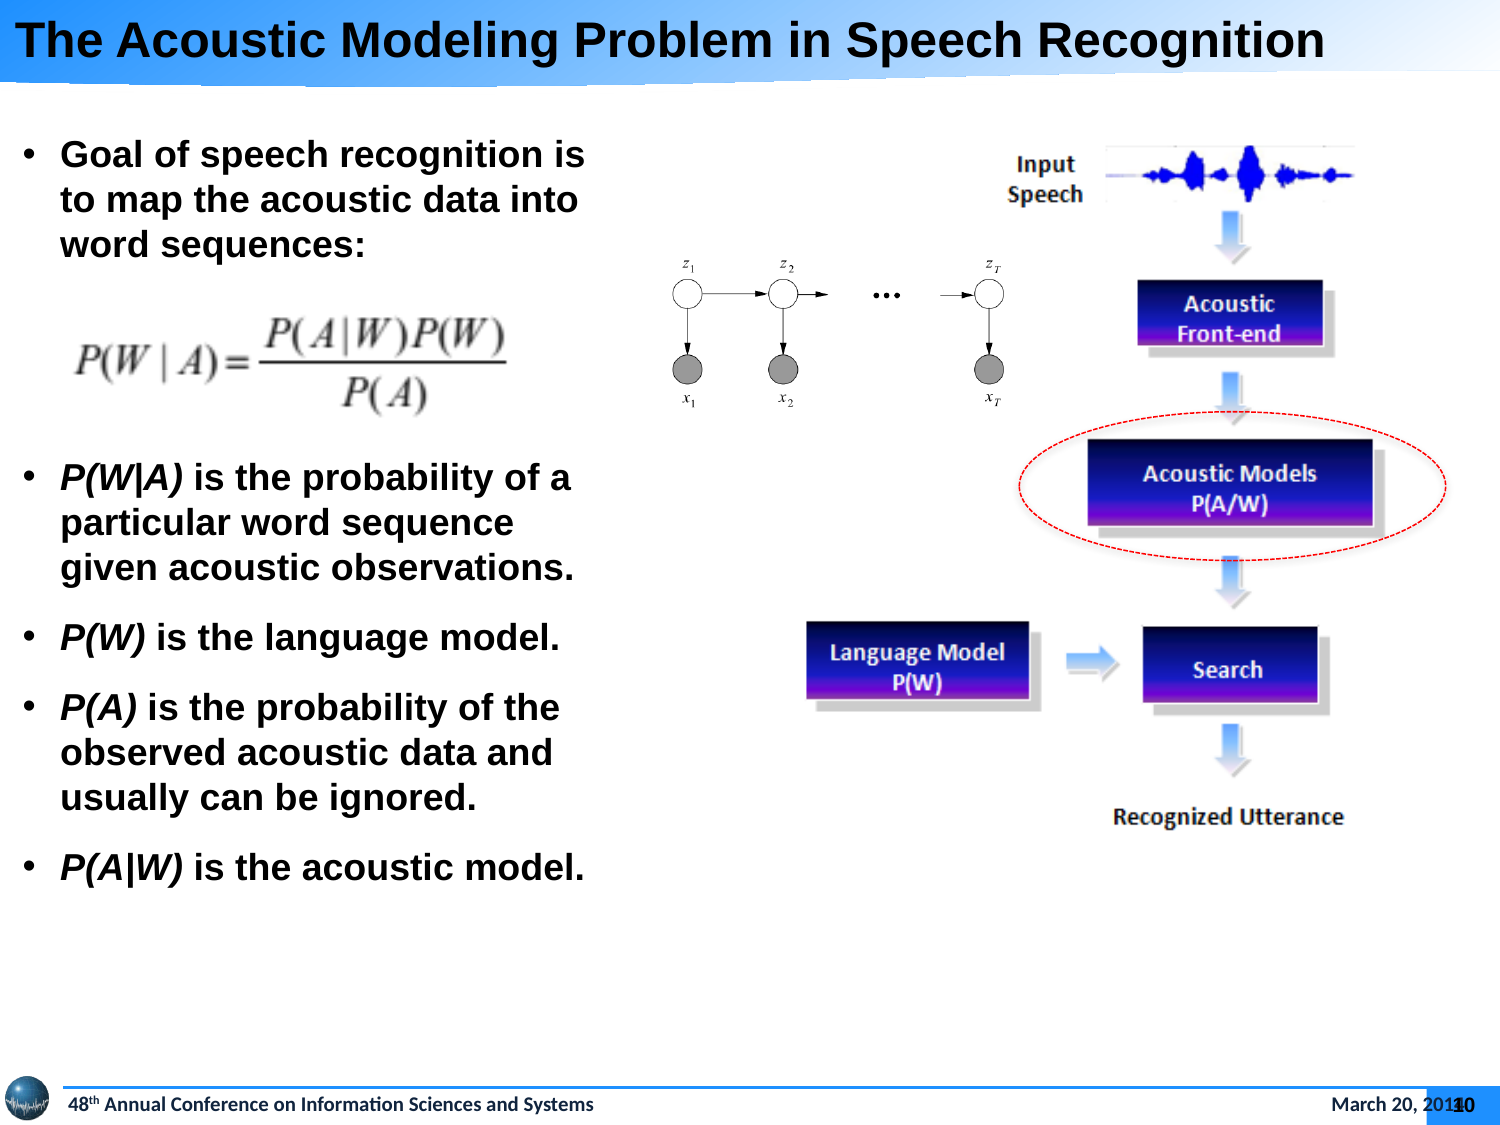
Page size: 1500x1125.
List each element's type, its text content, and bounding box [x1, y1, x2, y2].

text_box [67, 300, 510, 421]
picture [661, 130, 1399, 841]
text_box Goal of speech recognition is to map the acoustic data into word sequences: P(W|A) is the probability of a particular word sequence given acoustic observations. P(W) is the language model. P(A) is the probability of the observed acoustic data and usually can be ignored. P(A|W) is the acoustic model. [22, 130, 593, 973]
picture [4, 1075, 50, 1121]
text_box The Acoustic Modeling Problem in Speech Recognition [0, 0, 1500, 65]
text_box [1403, 440, 1447, 532]
